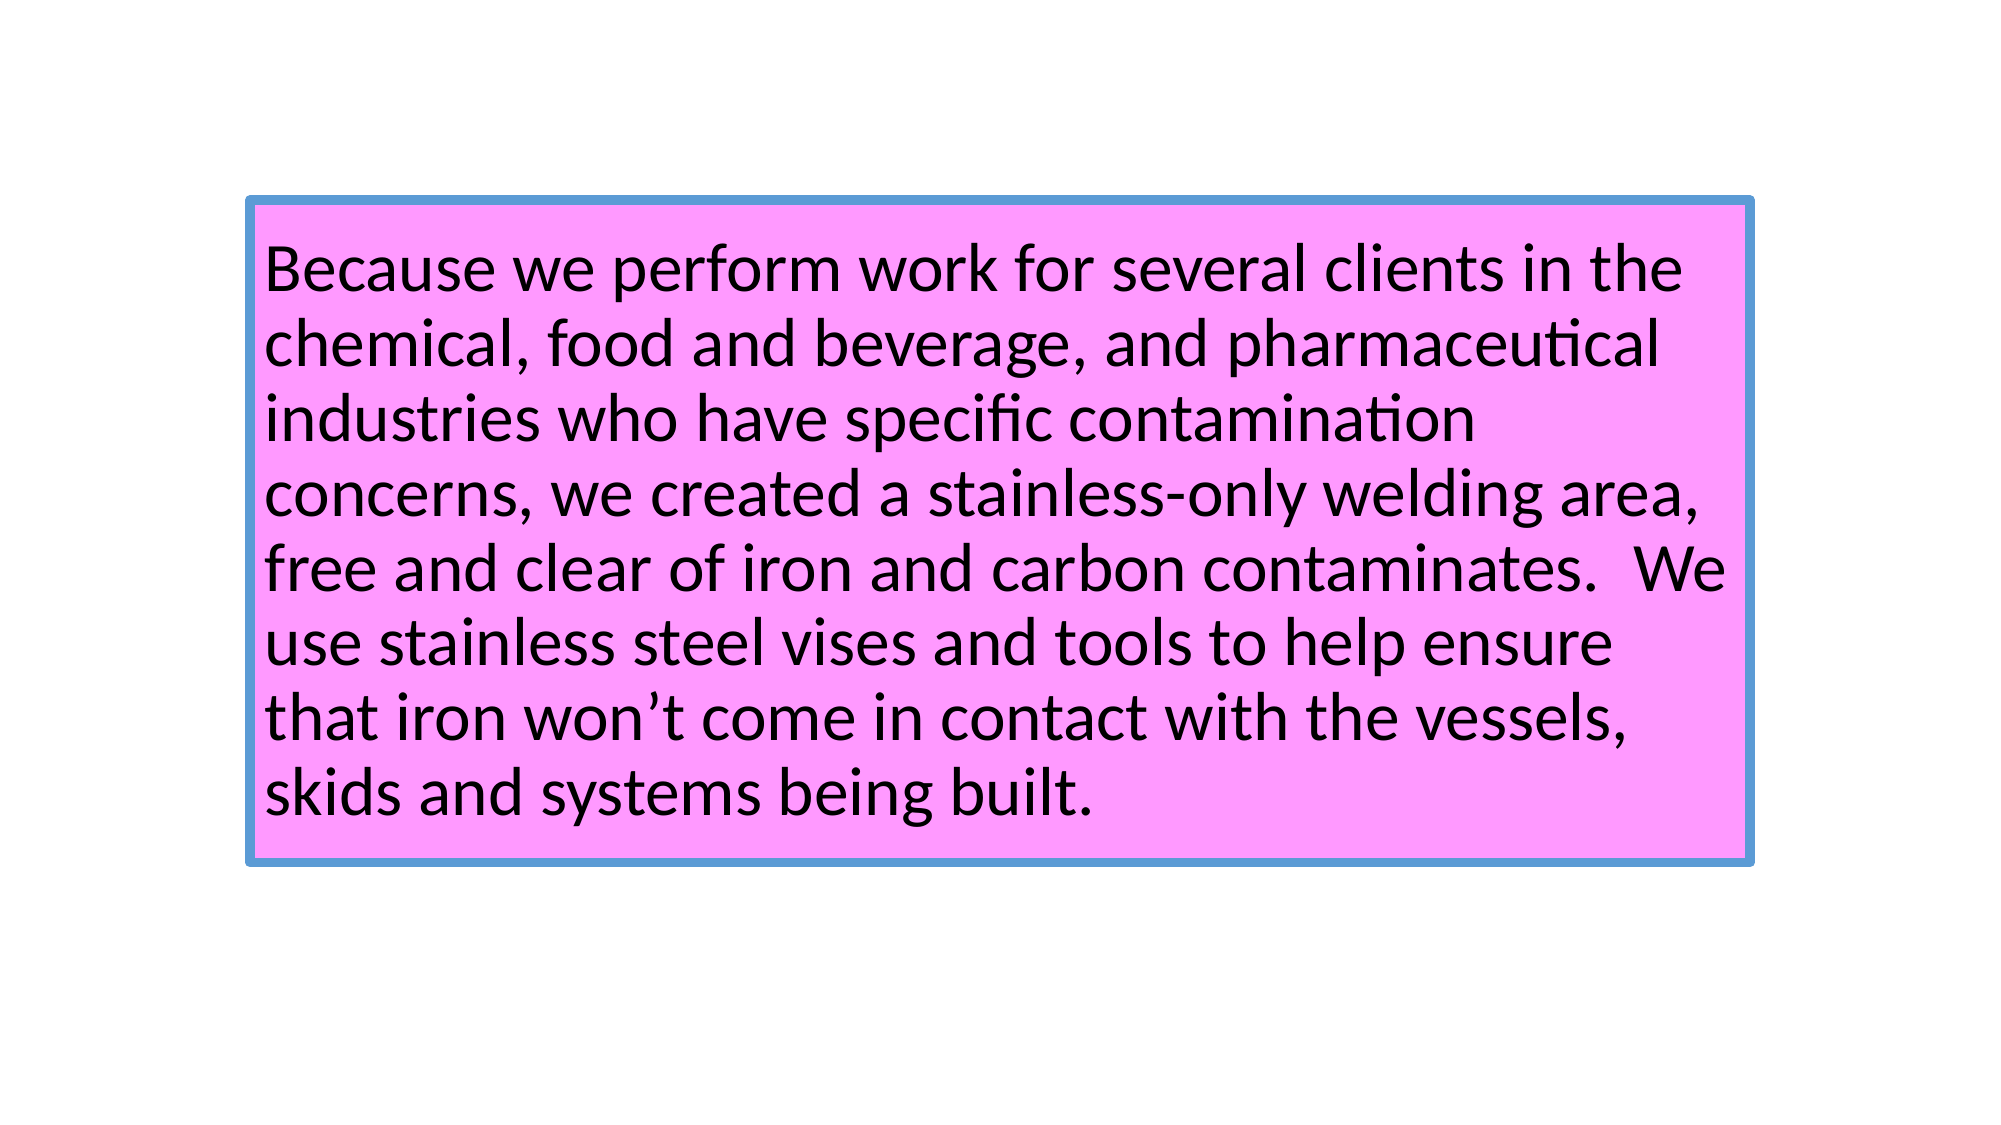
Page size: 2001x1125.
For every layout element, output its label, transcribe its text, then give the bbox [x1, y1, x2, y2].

subtitle Because we perform work for several clients in the chemical, food and beverage, and pharmaceutical industries who have specific contamination concerns, we created a stainless-only welding area, free and clear of iron and carbon contaminates. We use stainless steel vises and tools to help ensure that iron won’t come in contact with the vessels, skids and systems being built. [249, 200, 1750, 863]
